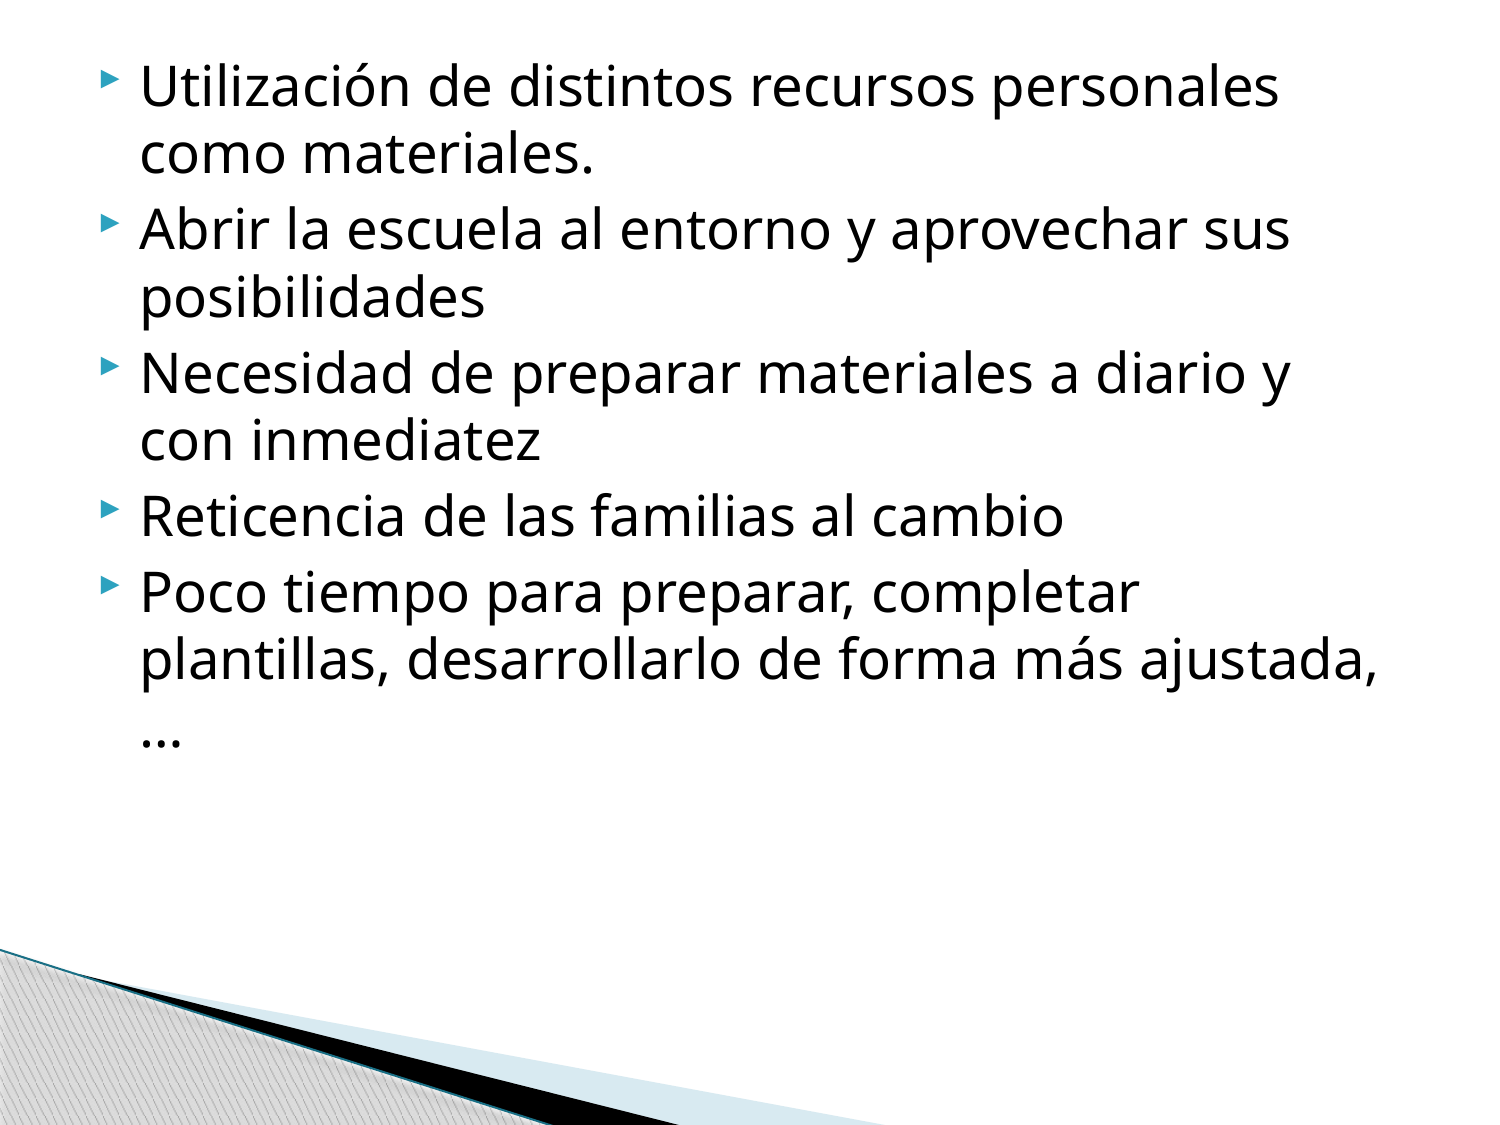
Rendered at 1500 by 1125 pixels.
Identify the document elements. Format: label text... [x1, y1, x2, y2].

list Utilización de distintos recursos personales como materiales. Abrir la escuela al entorno y aprovechar sus posibilidades Necesidad de preparar materiales a diario y con inmediatez Reticencia de las familias al cambio Poco tiempo para preparar, completar plantillas, desarrollarlo de forma más ajustada,… [64, 42, 1415, 786]
